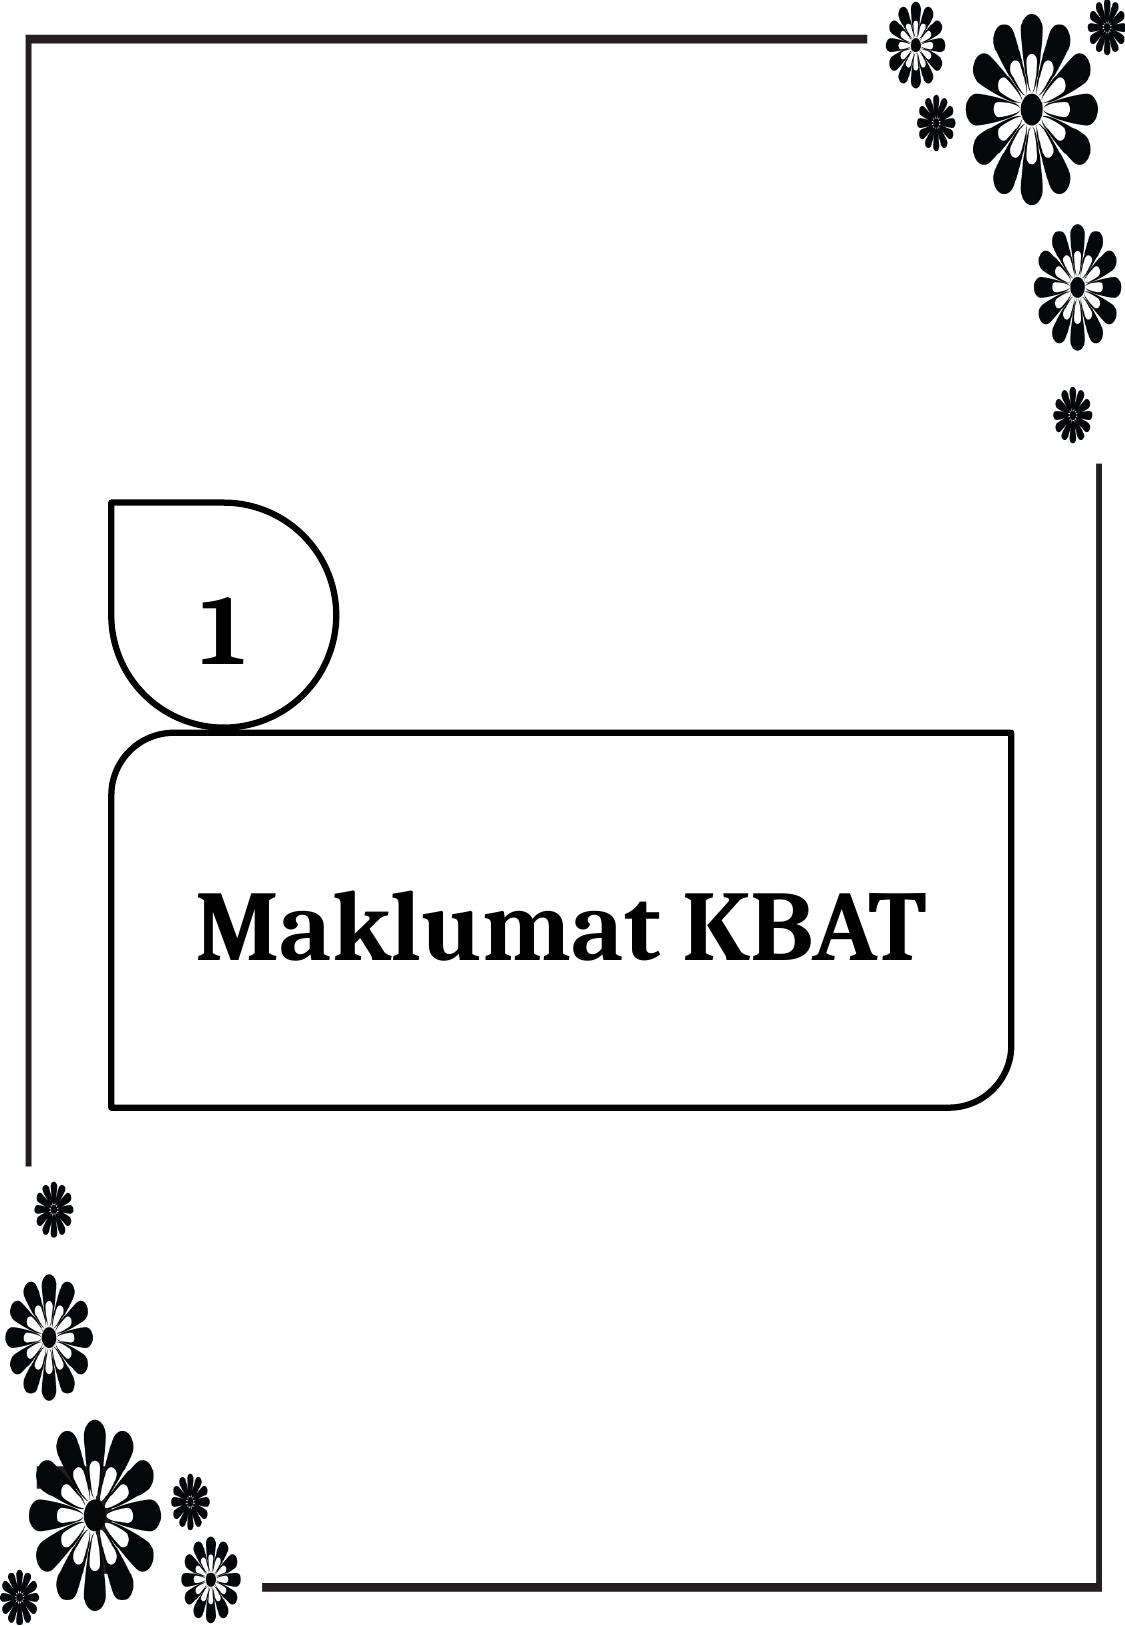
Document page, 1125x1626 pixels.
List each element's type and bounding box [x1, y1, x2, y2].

text_box [111, 502, 1012, 1109]
picture [0, 0, 1125, 1625]
